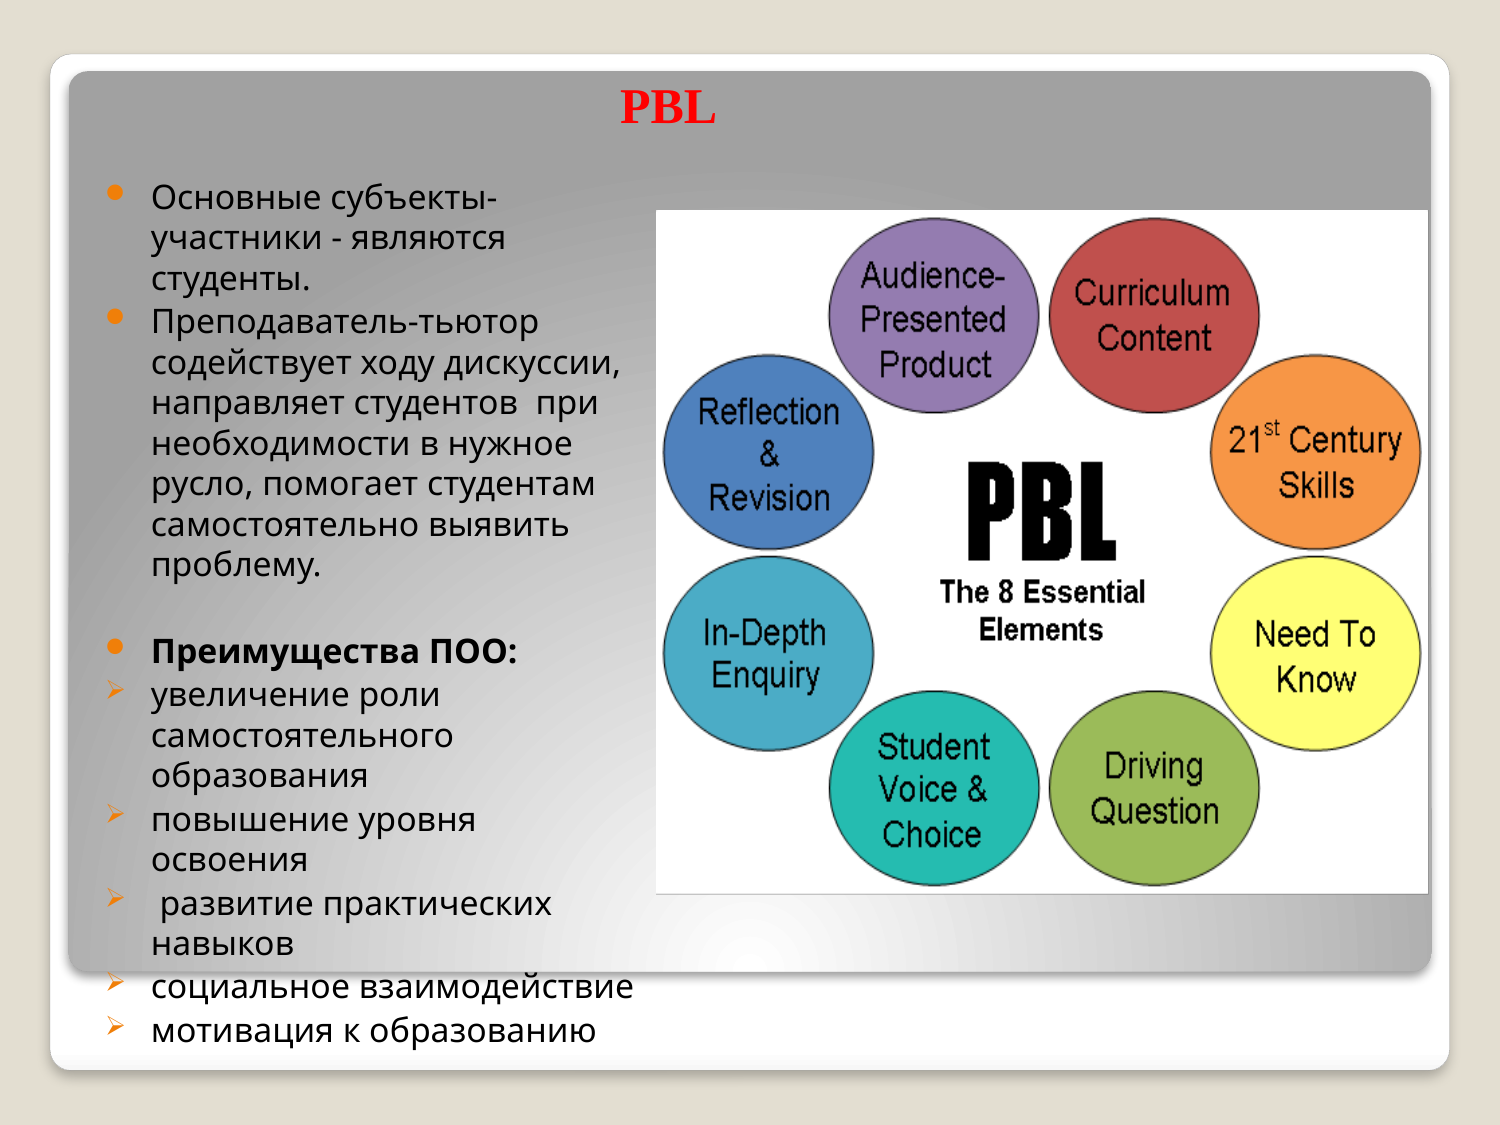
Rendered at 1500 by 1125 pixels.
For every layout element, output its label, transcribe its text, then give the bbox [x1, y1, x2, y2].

title PBL [75, 52, 1263, 141]
picture [655, 210, 1430, 896]
list Основные субъекты-участники - являются студенты. Преподаватель-тьютор содействует ходу дискуссии, направляет студентов при необходимости в нужное русло, помогает студентам самостоятельно выявить проблему. Преимущества ПОО: увеличение роли самостоятельного образования повышение уровня освоения развитие практических навыков социальное взаимодействие мотивация к образованию [75, 117, 657, 1059]
